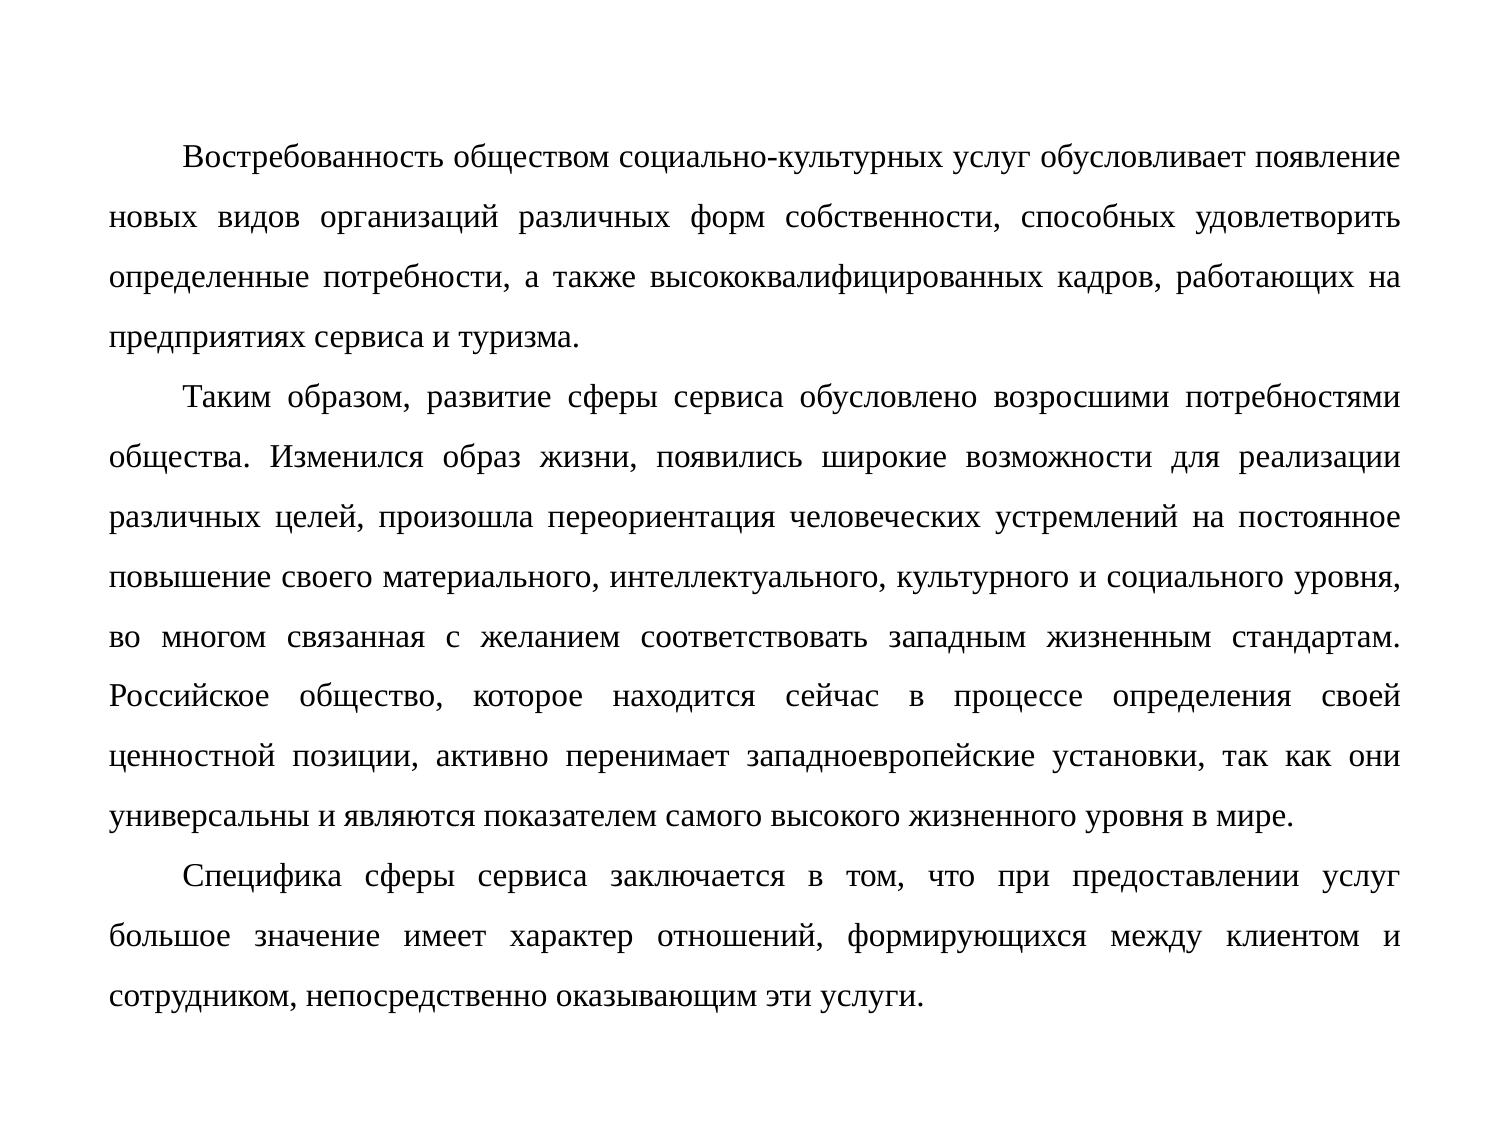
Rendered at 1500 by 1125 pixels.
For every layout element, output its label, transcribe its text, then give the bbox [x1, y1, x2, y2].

text_box Востребованность обществом социально-культурных услуг обусловливает появление новых видов организаций различных форм собственности, способных удовлетворить определенные потребности, а также высококвалифицированных кадров, работающих на предприятиях сервиса и туризма. Таким образом, развитие сферы сервиса обусловлено возросшими потребностями общества. Изменился образ жизни, появились широкие возможности для реализации различных целей, произошла переориентация человеческих устремлений на постоянное повышение своего материального, интеллектуального, культурного и социального уровня, во многом связанная с желанием соответствовать западным жизненным стандартам. Российское общество, которое находится сейчас в процессе определения своей ценностной позиции, активно перенимает западноевропейские установки, так как они универсальны и являются показателем самого высокого жизненного уровня в мире. Специфика сферы сервиса заключается в том, что при предоставлении услуг большое значение имеет характер отношений, формирующихся между клиентом и сотрудником, непосредственно оказывающим эти услуги. [93, 107, 1418, 1021]
